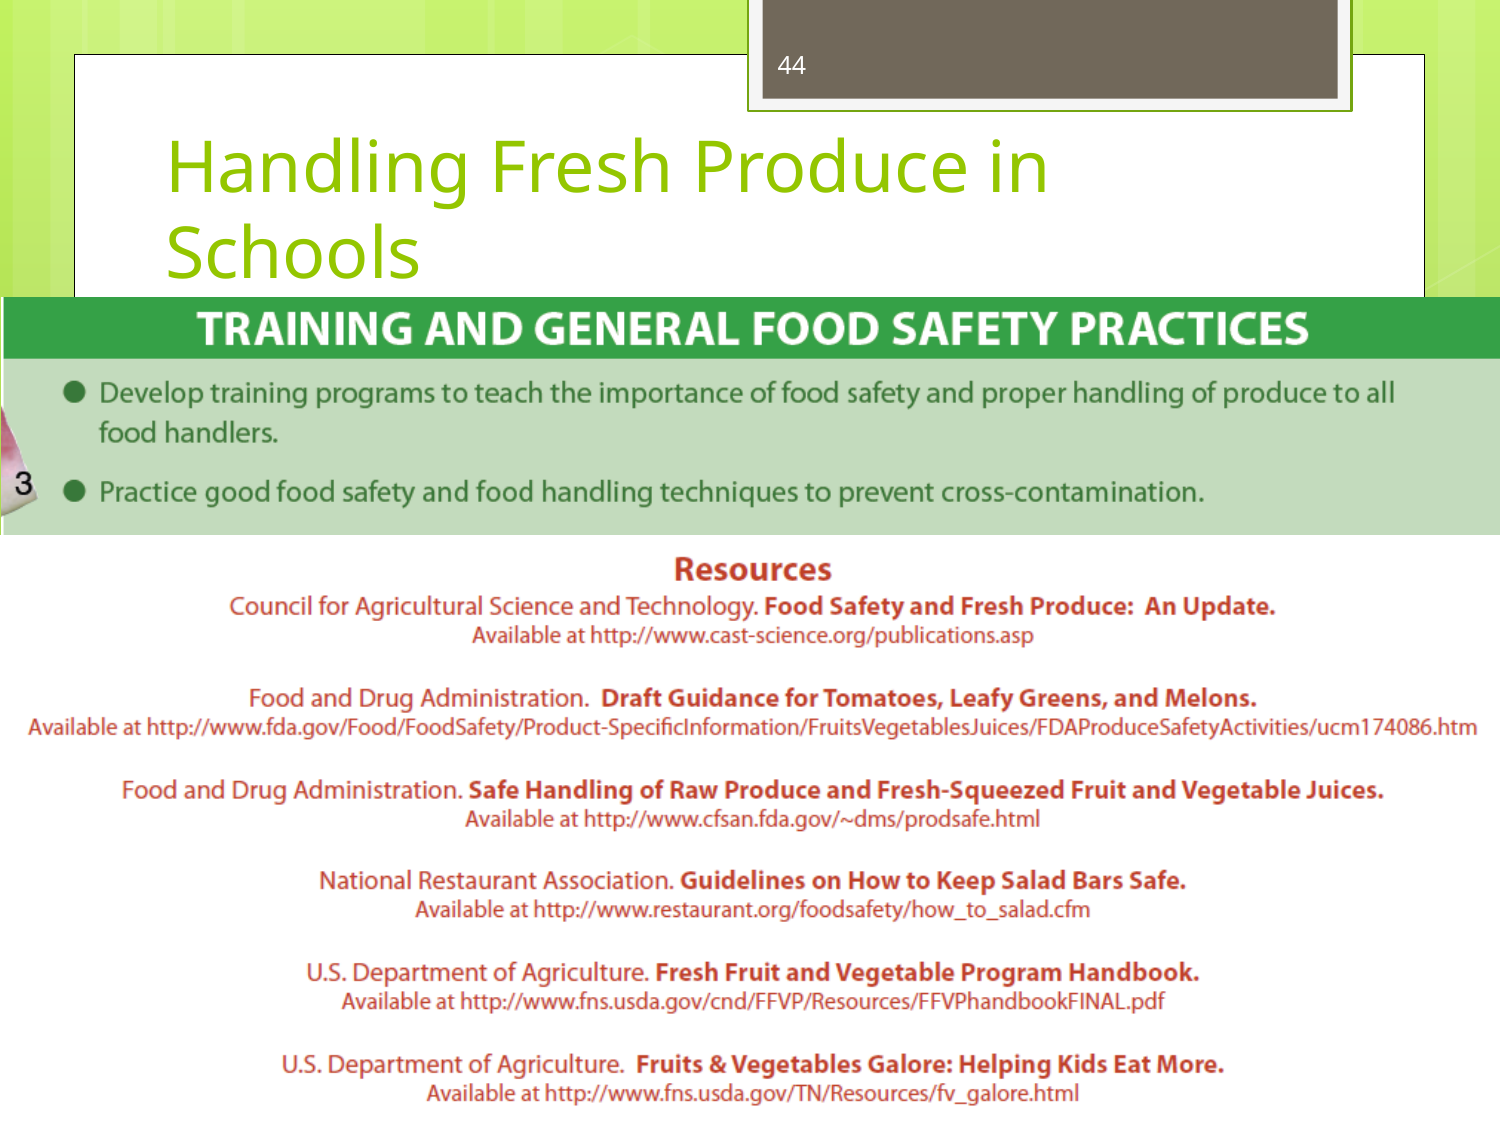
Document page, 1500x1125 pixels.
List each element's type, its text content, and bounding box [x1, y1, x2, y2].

title Handling Fresh Produce in Schools [150, 112, 1303, 295]
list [1, 296, 1500, 534]
picture [0, 534, 1500, 1125]
slide_number 44 [762, 36, 982, 97]
